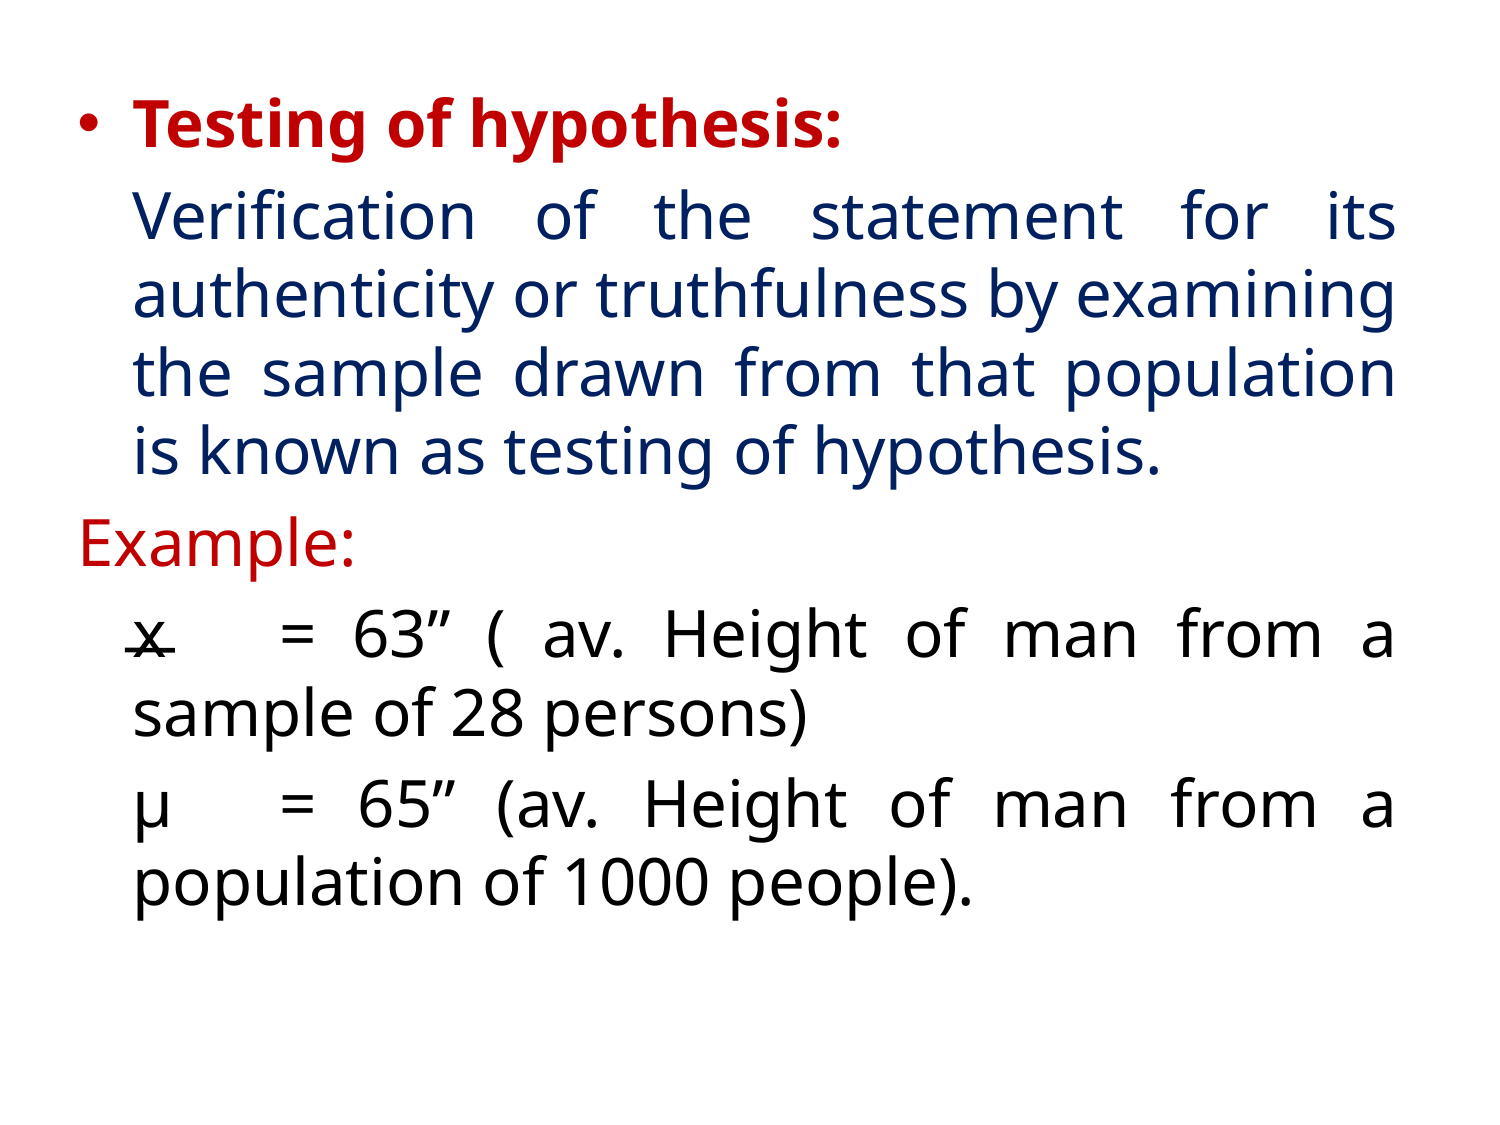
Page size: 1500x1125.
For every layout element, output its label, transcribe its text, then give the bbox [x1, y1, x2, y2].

list Testing of hypothesis: Verification of the statement for its authenticity or truthfulness by examining the sample drawn from that population is known as testing of hypothesis. Example: x = 63” ( av. Height of man from a sample of 28 persons) µ = 65” (av. Height of man from a population of 1000 people). [62, 75, 1413, 1005]
